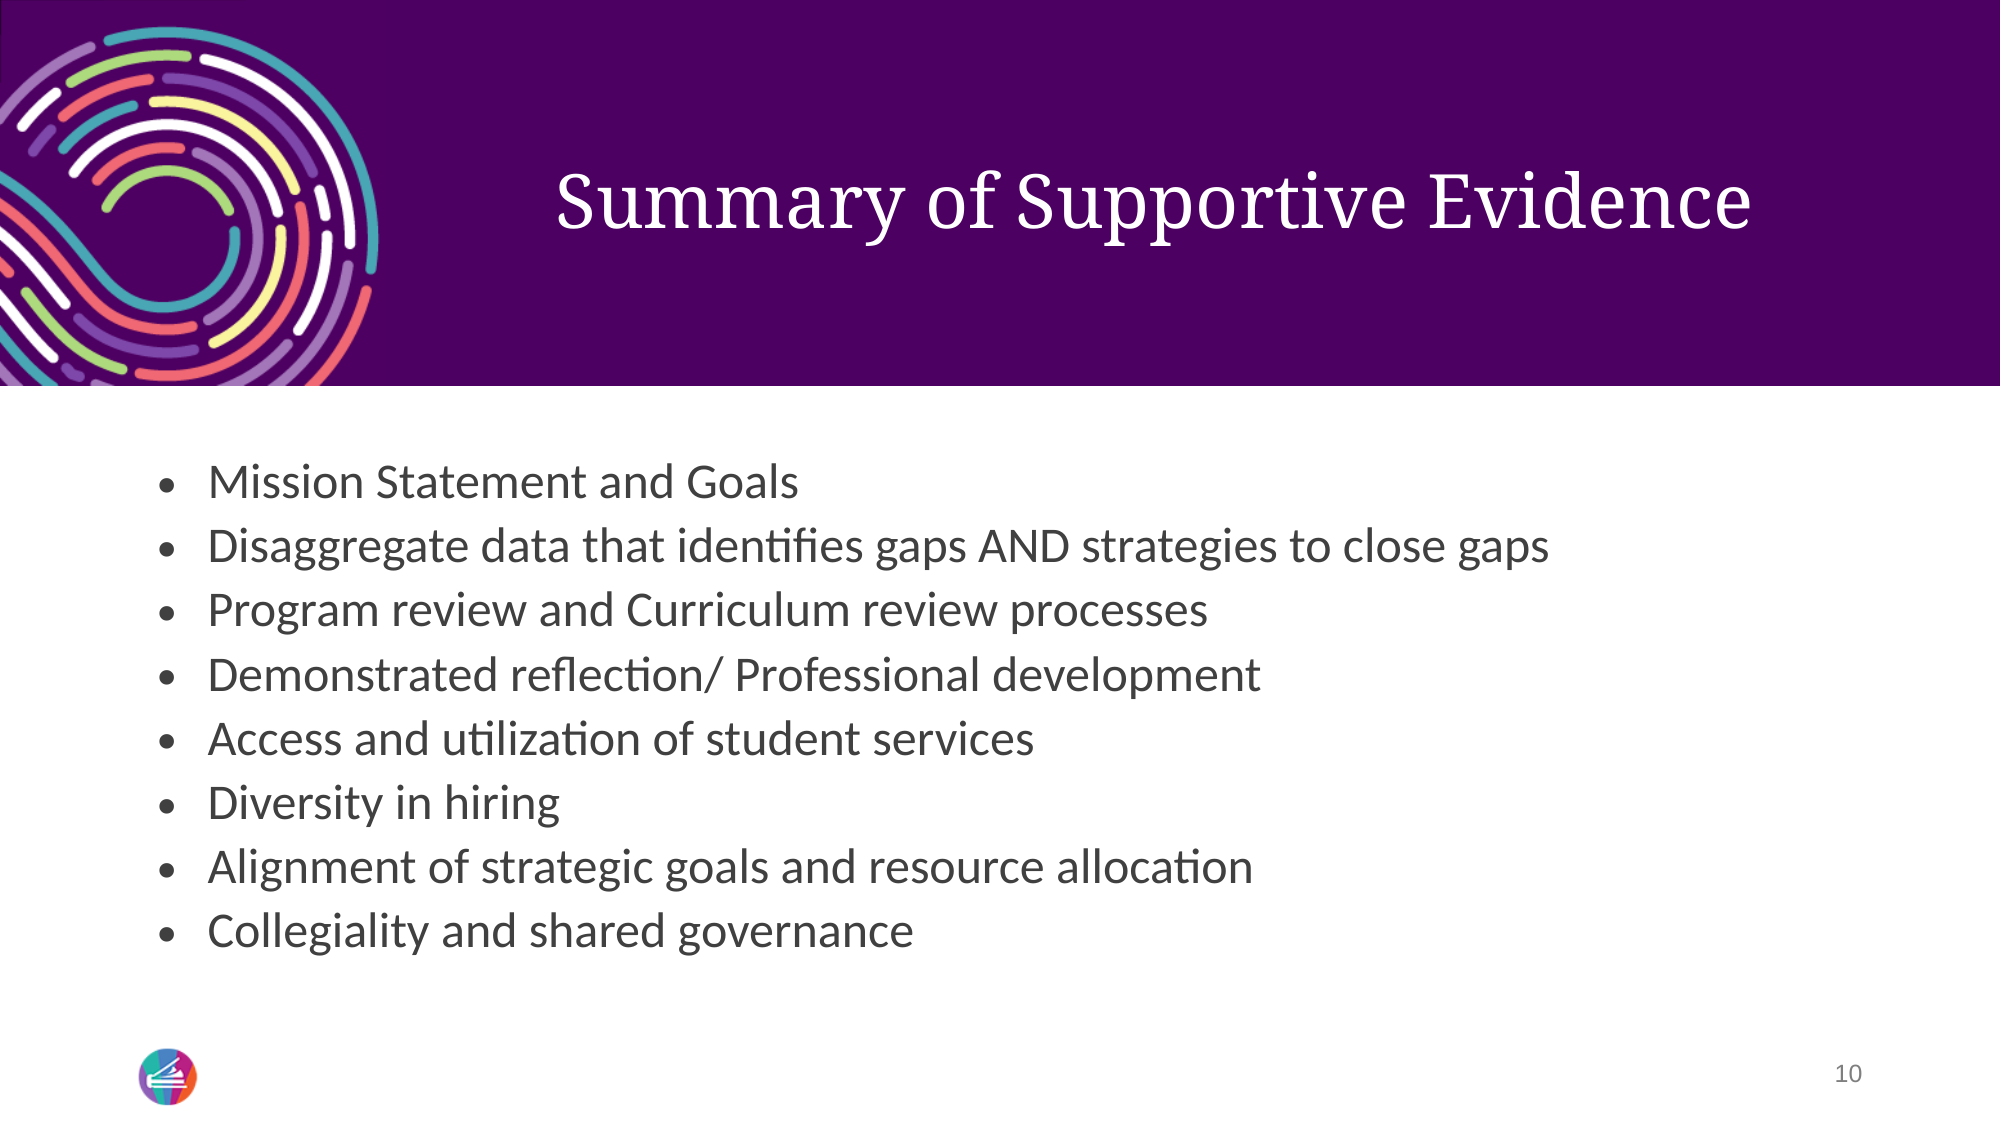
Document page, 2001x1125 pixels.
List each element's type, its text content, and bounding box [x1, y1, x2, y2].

picture [136, 1046, 199, 1108]
title Summary of Supportive Evidence [540, 66, 1863, 343]
list Mission Statement and Goals Disaggregate data that identifies gaps AND strategies to close gaps Program review and Curriculum review processes Demonstrated reflection/ Professional development Access and utilization of student services Diversity in hiring Alignment of strategic goals and resource allocation Collegiality and shared governance [136, 436, 1863, 1023]
slide_number 10 [1712, 1042, 1863, 1103]
picture [0, 0, 386, 386]
